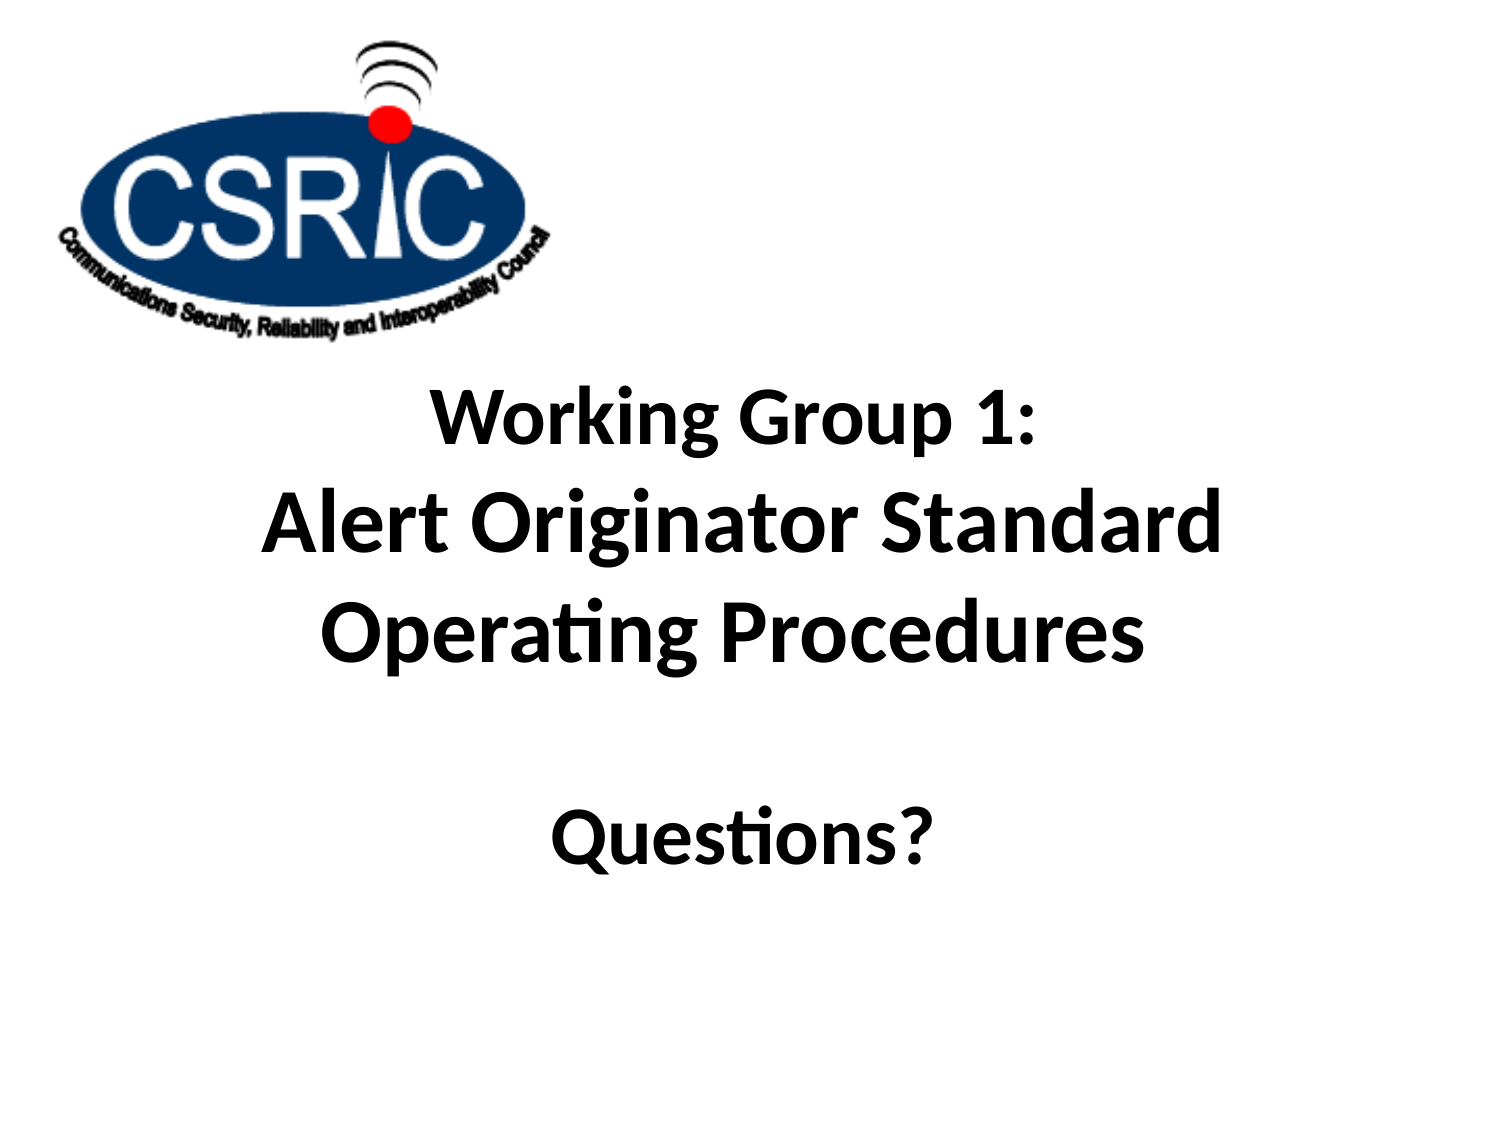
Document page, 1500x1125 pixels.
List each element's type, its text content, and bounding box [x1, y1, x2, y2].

title Working Group 1: Alert Originator Standard Operating Procedures Questions? [57, 529, 1430, 713]
picture [48, 33, 564, 349]
